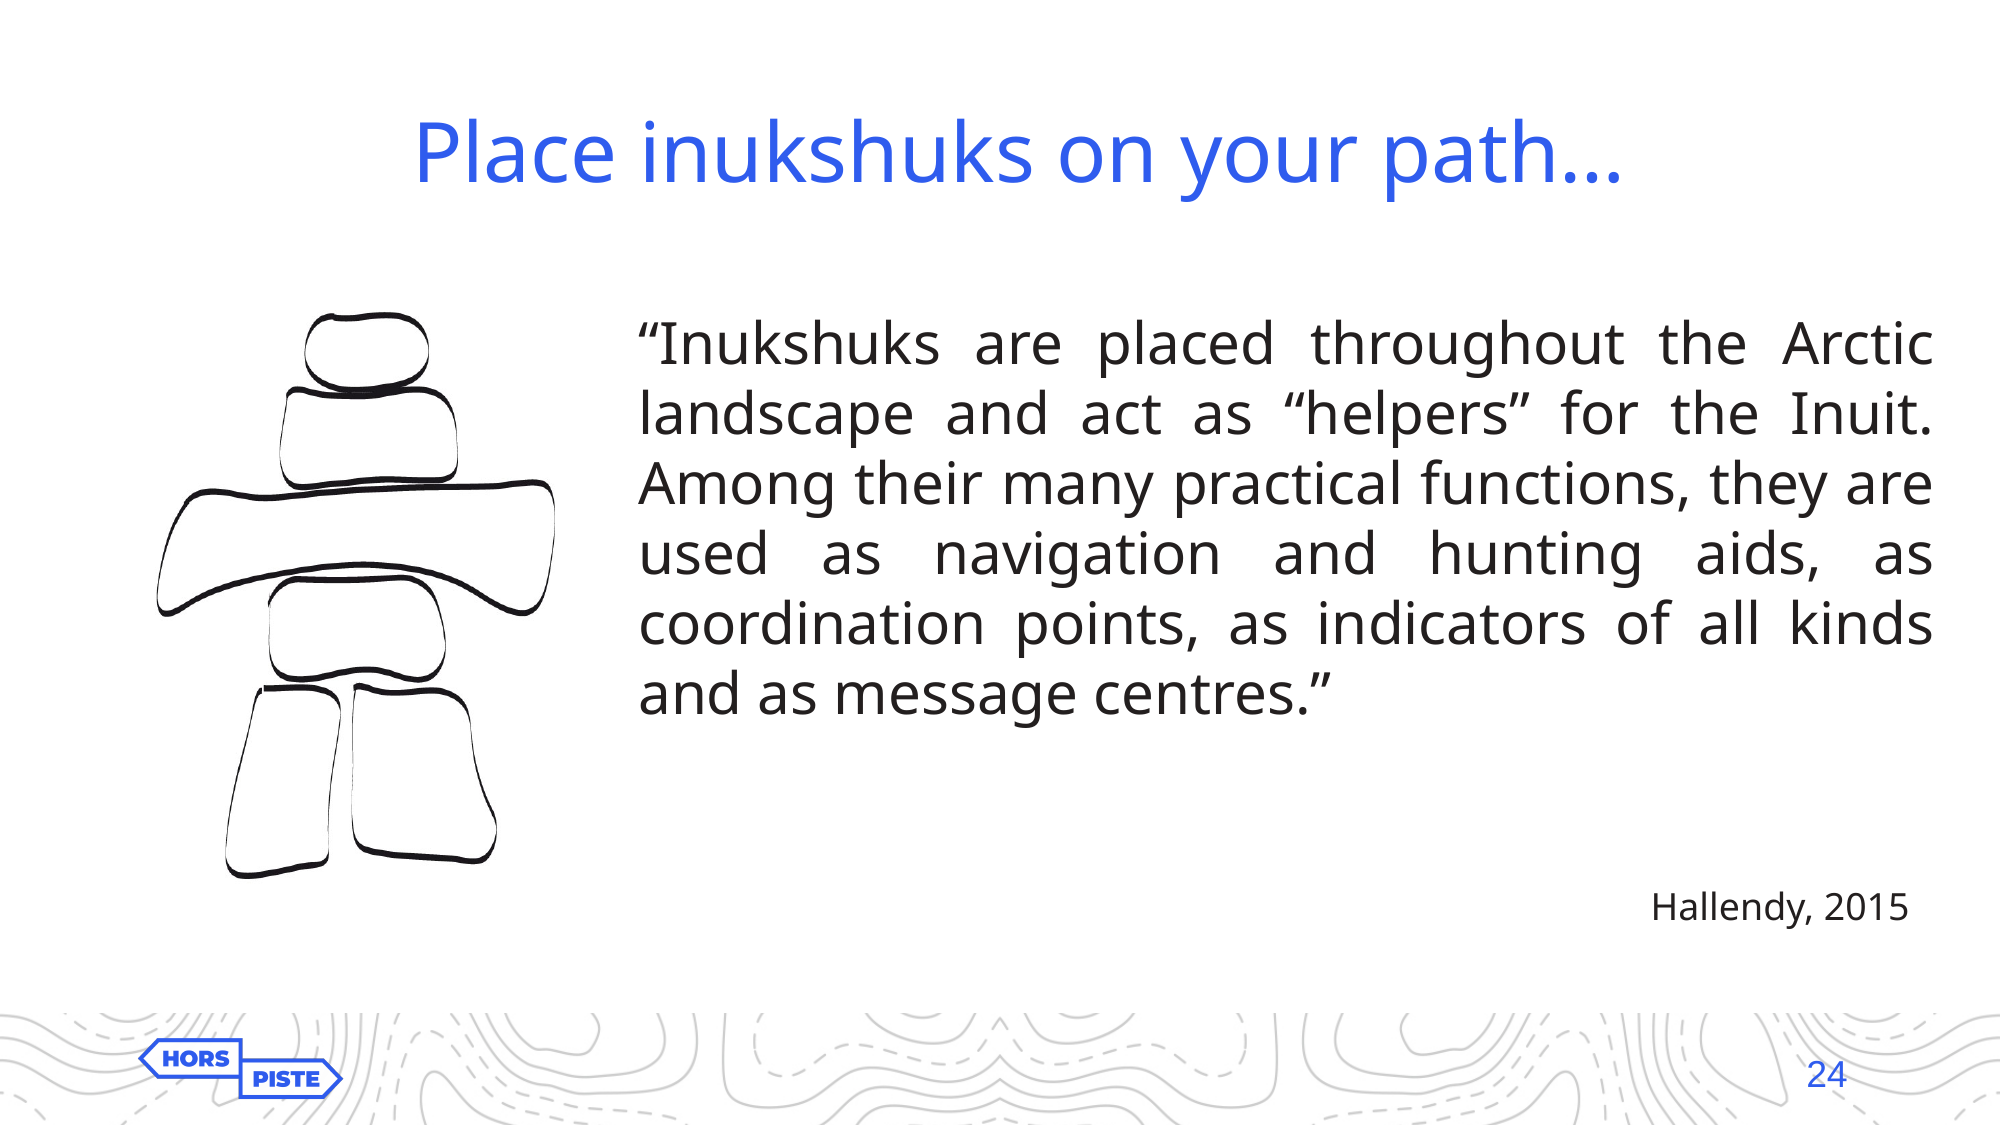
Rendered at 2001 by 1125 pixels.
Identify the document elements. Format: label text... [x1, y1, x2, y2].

picture [0, 1012, 2000, 1125]
title Place inukshuks on your path… [89, 27, 1950, 283]
slide_number 24 [1412, 1042, 1863, 1103]
text_box “Inukshuks are placed throughout the Arctic landscape and act as “helpers” for the Inuit. Among their many practical functions, they are used as navigation and hunting aids, as coordination points, as indicators of all kinds and as message centres.” [623, 298, 1950, 734]
text_box Hallendy, 2015 [1635, 875, 1925, 936]
picture [154, 298, 557, 889]
